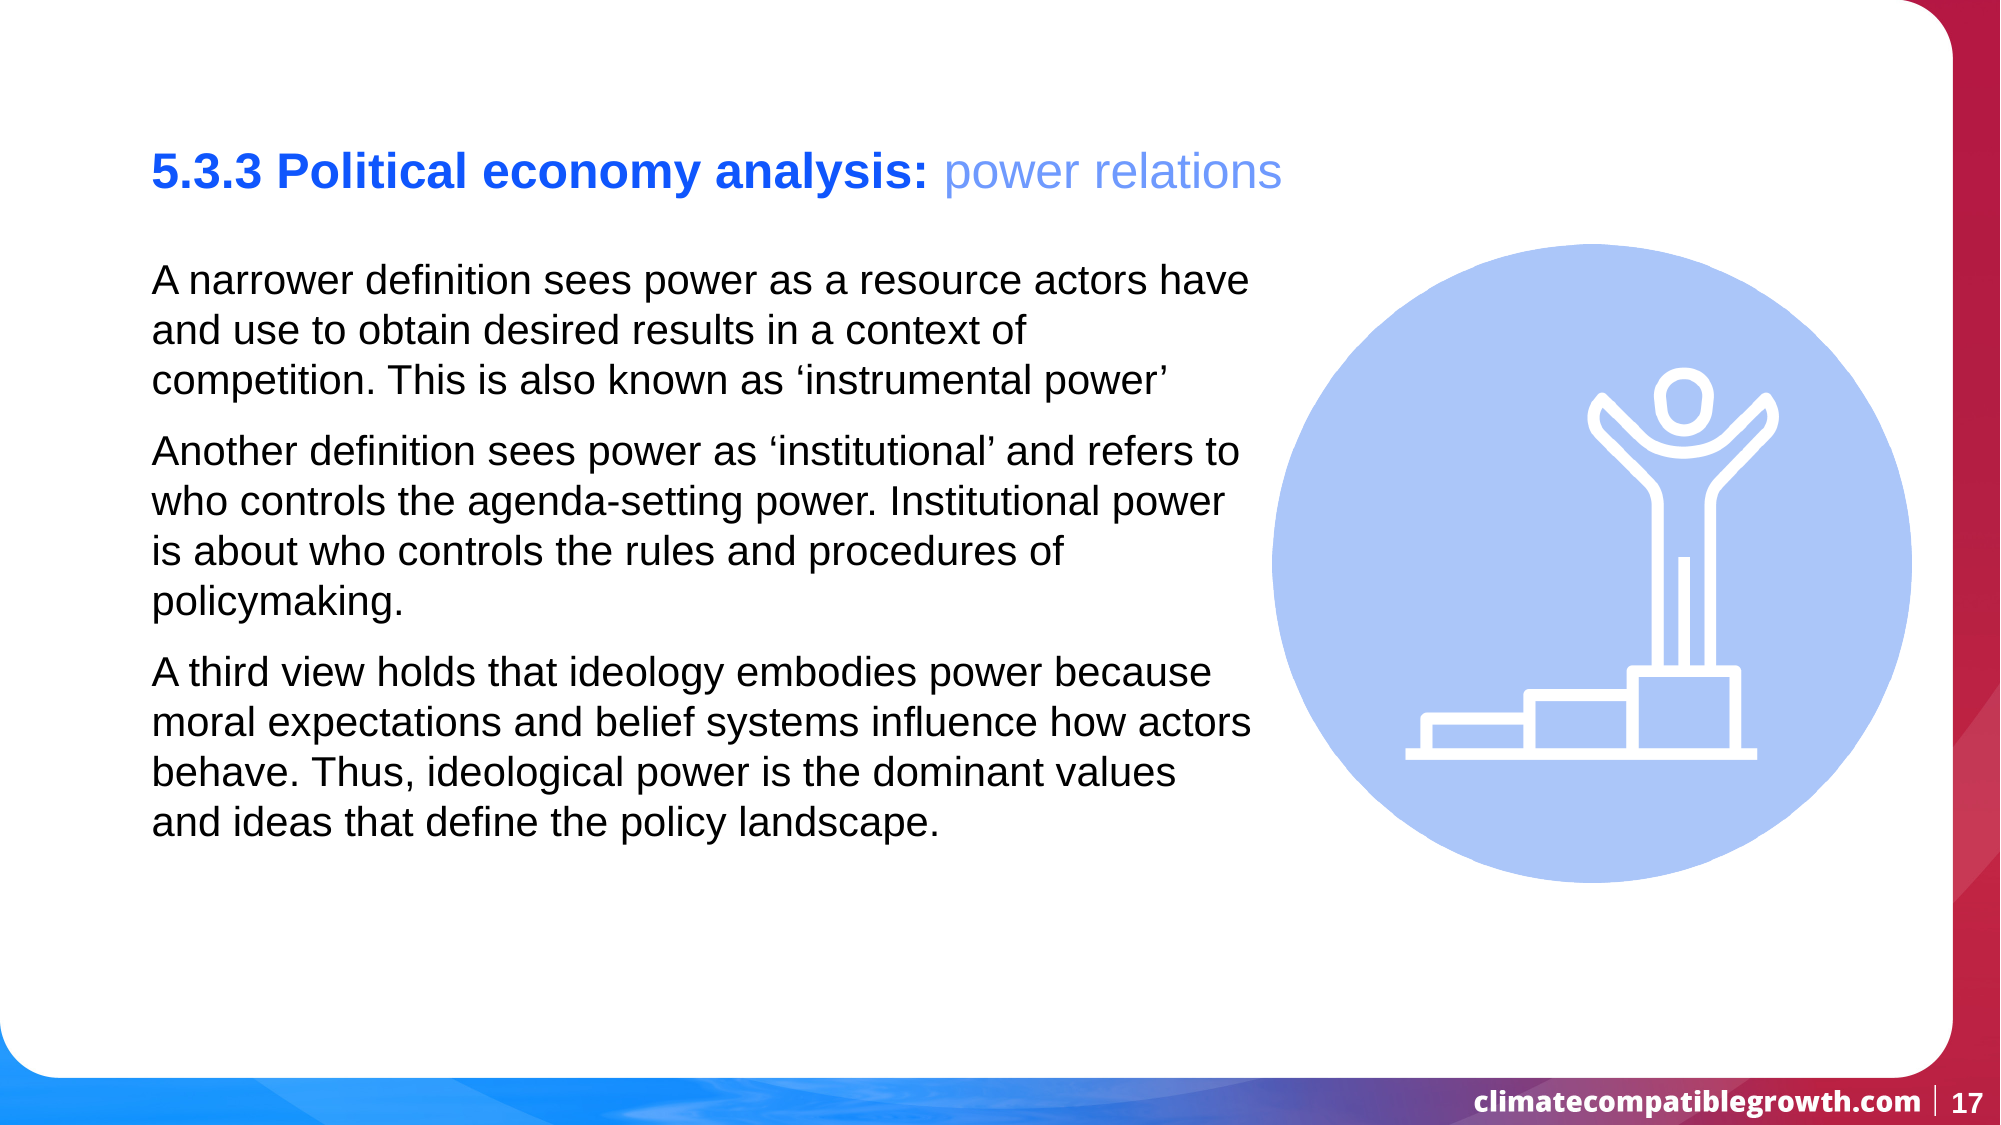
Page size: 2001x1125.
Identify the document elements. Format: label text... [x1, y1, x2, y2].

picture [0, 0, 2000, 1125]
text_box 17 [1935, 1077, 2000, 1125]
text_box A narrower definition sees power as a resource actors have and use to obtain desired results in a context of competition. This is also known as ‘instrumental power’ Another definition sees power as ‘institutional’ and refers to who controls the agenda-setting power. Institutional power is about who controls the rules and procedures of policymaking. A third view holds that ideology embodies power because moral expectations and belief systems influence how actors behave. Thus, ideological power is the dominant values and ideas that define the policy landscape. [136, 245, 1269, 860]
text_box 5.3.3 Political economy analysis: power relations [136, 130, 1807, 230]
